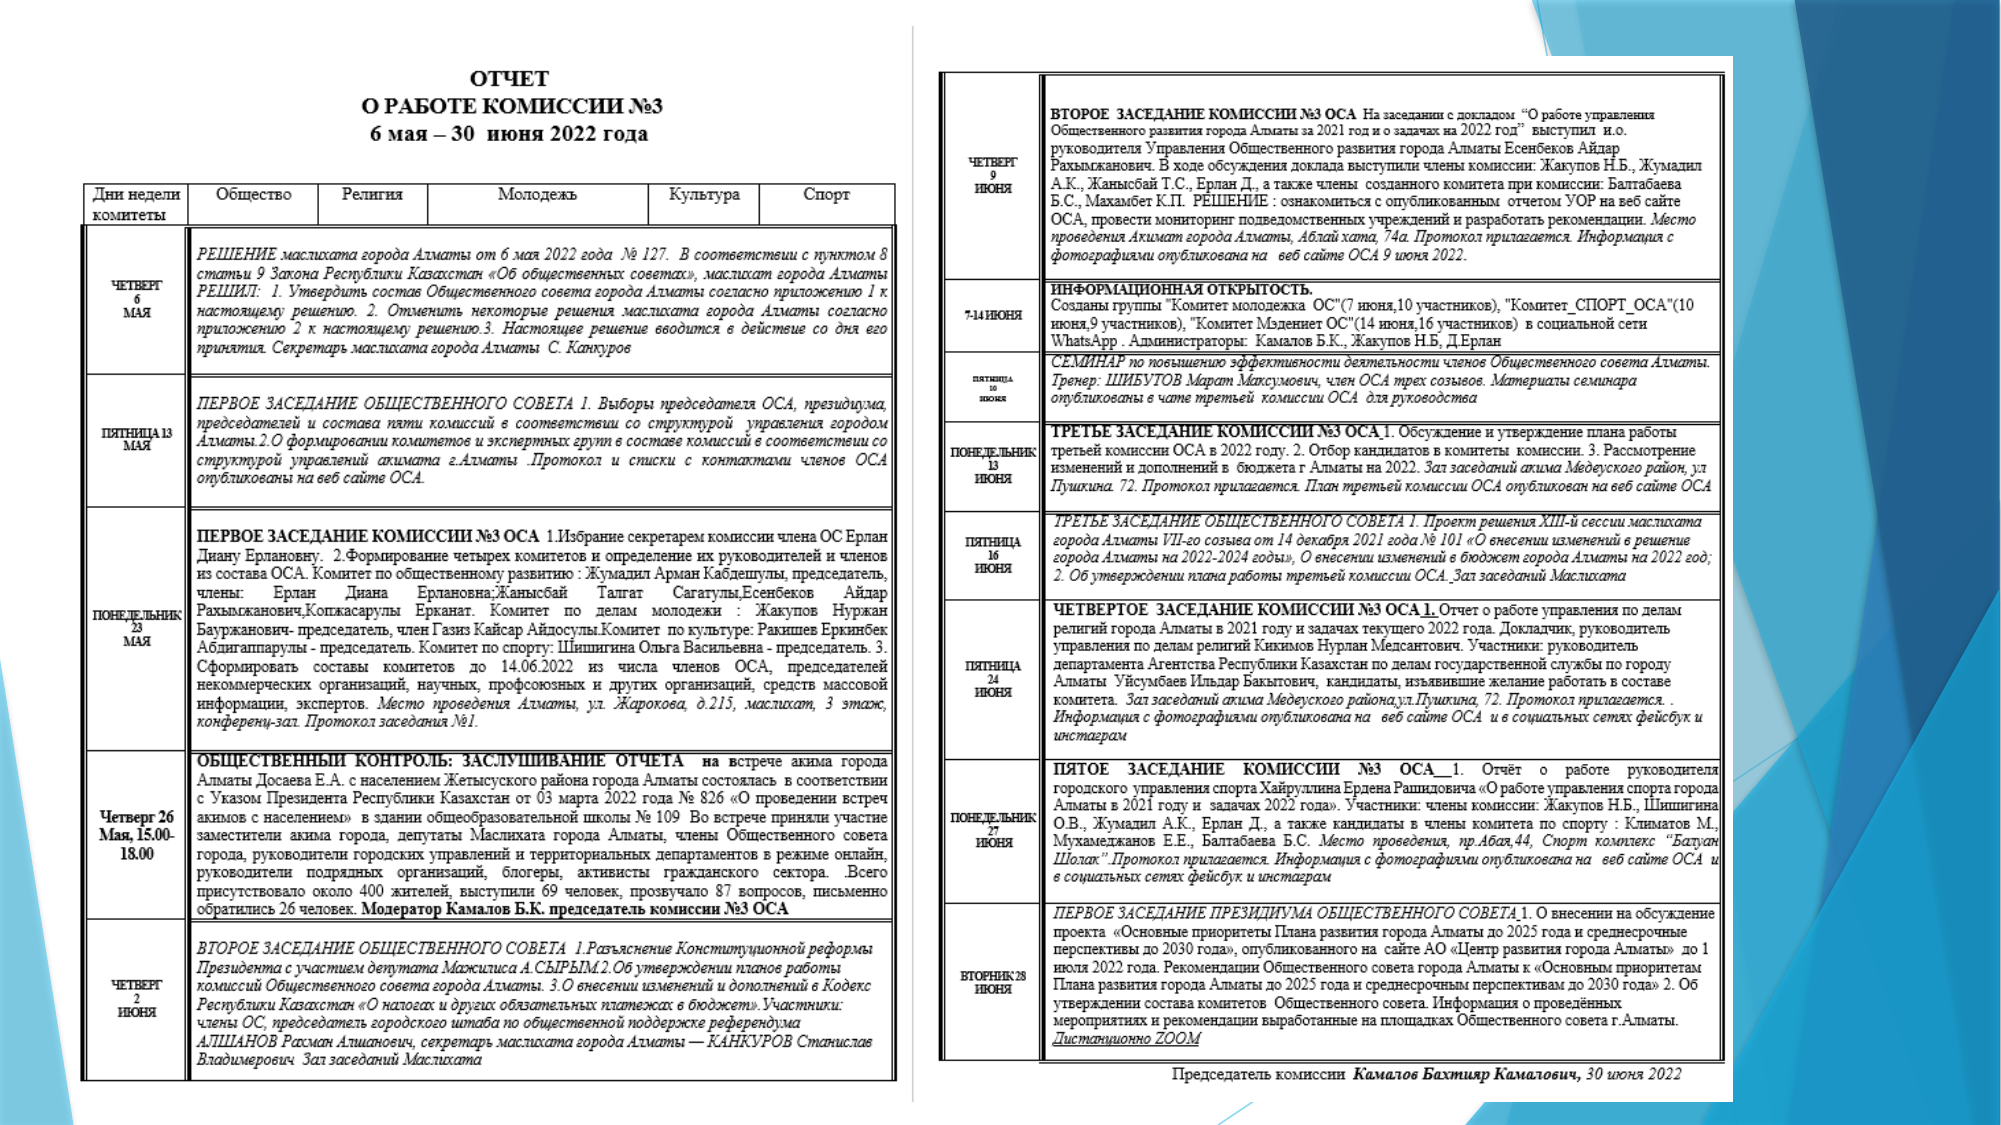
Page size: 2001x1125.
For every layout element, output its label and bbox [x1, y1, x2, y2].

picture [71, 25, 916, 1103]
picture [926, 56, 1734, 1103]
